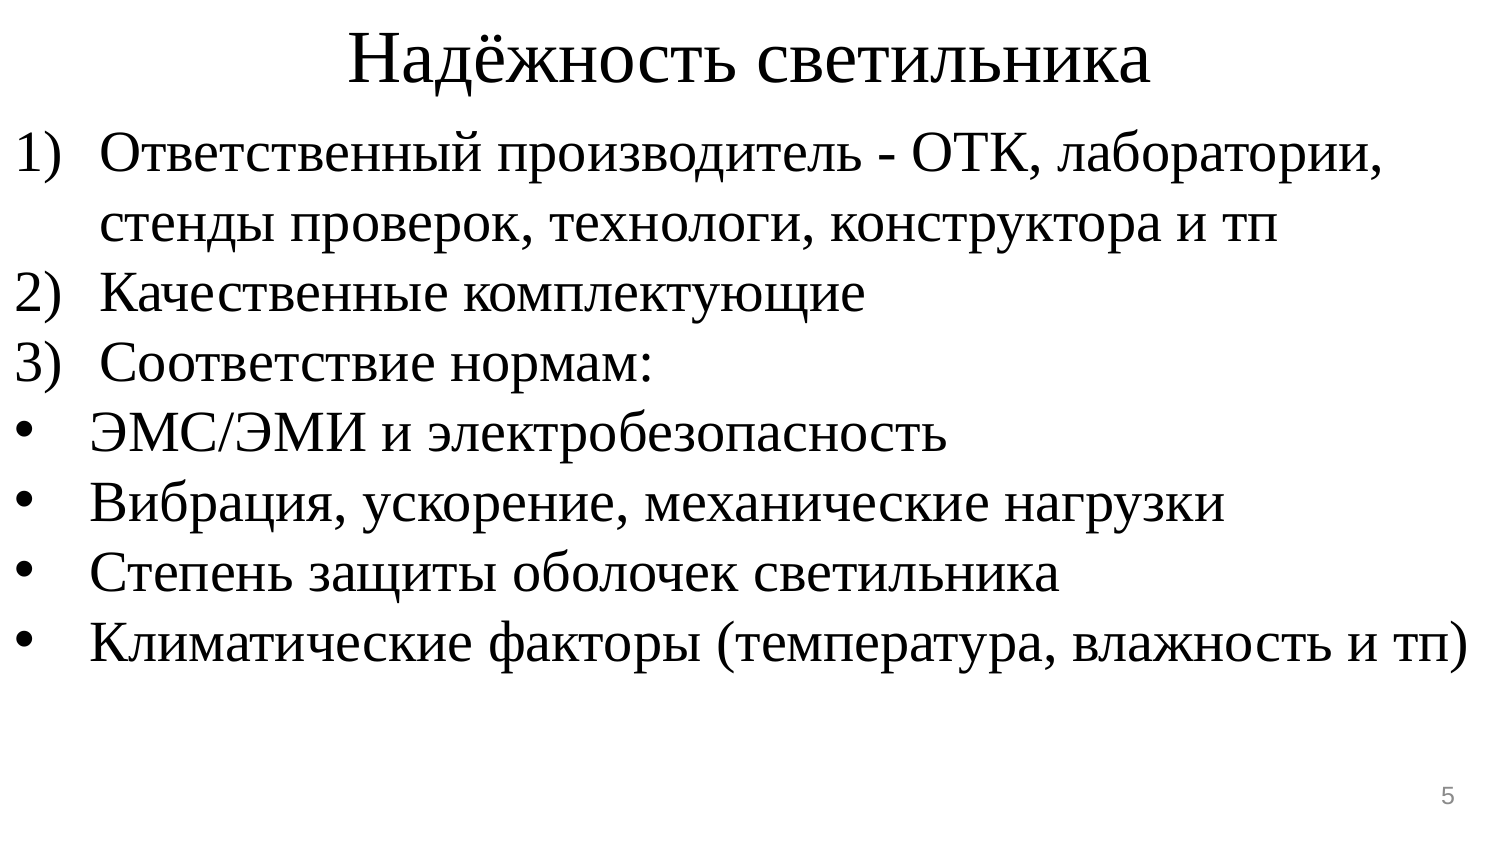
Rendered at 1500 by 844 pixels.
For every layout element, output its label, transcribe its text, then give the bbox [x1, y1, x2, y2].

text_box Ответственный производитель - ОТК, лаборатории, стенды проверок, технологи, конструктора и тп Качественные комплектующие Соответствие нормам: ЭМС/ЭМИ и электробезопасность Вибрация, ускорение, механические нагрузки Степень защиты оболочек светильника Климатические факторы (температура, влажность и тп) [0, 105, 1500, 681]
text_box Надёжность светильника [0, 0, 1500, 105]
text_box 5 [1119, 772, 1470, 818]
